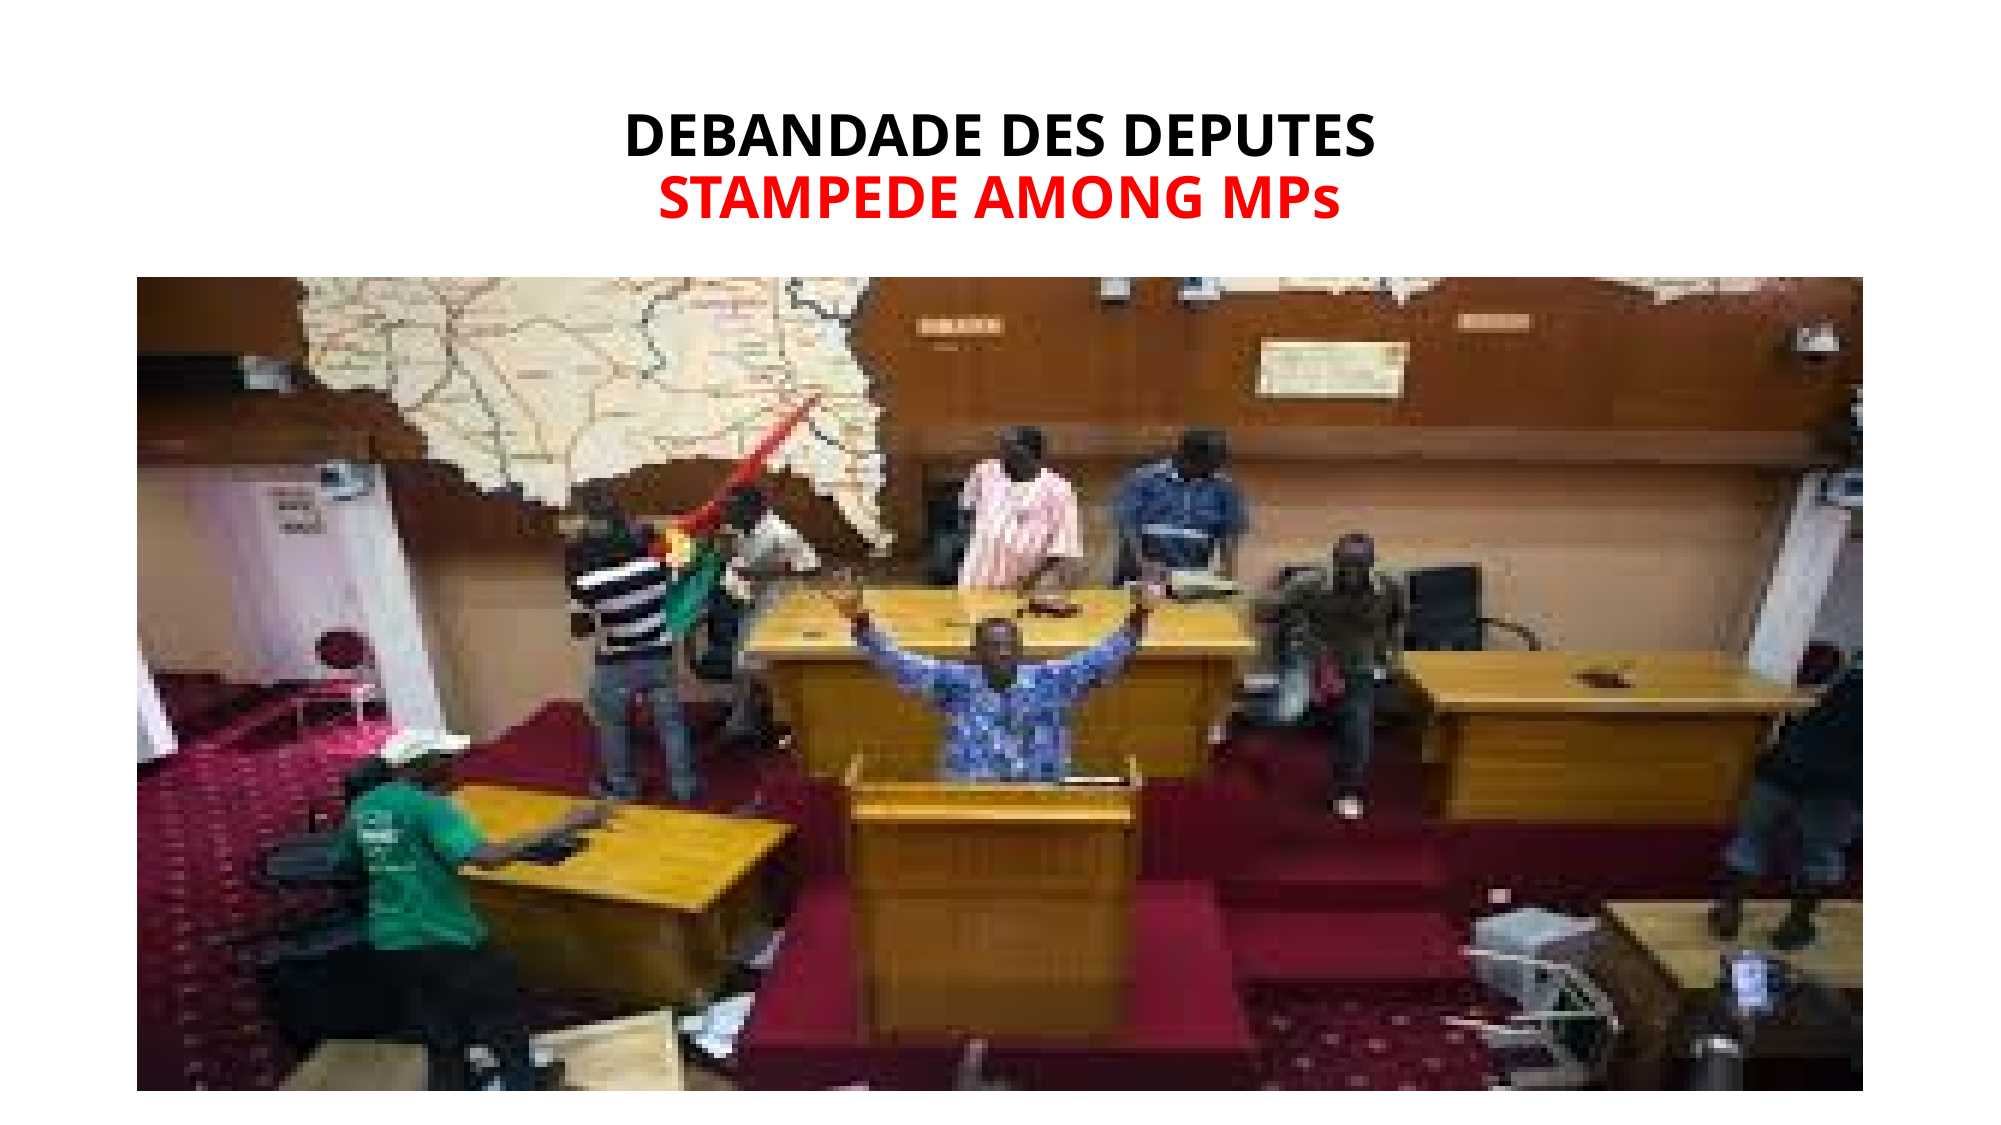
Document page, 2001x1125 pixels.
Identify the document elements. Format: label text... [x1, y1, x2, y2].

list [137, 277, 1863, 1091]
title DEBANDADE DES DEPUTES STAMPEDE AMONG MPs [137, 59, 1863, 277]
